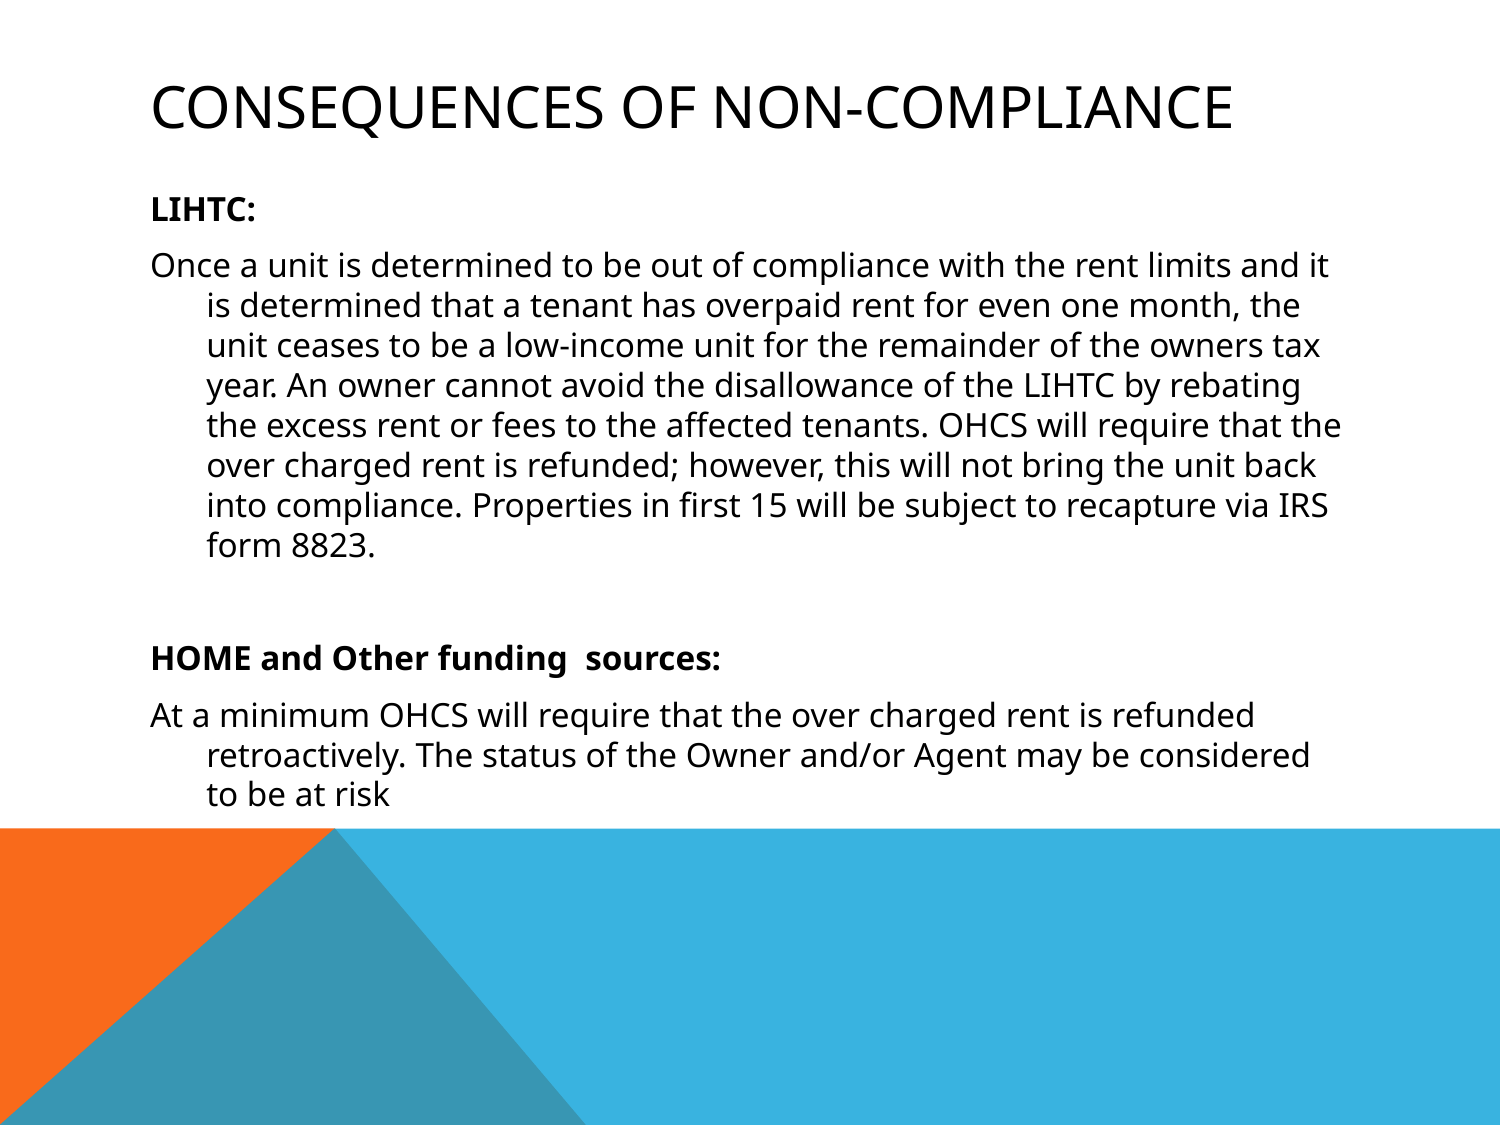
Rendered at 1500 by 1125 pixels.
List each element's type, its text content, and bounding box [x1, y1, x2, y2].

title Consequences of non-compliance [135, 60, 1369, 150]
list LIHTC: Once a unit is determined to be out of compliance with the rent limits and it is determined that a tenant has overpaid rent for even one month, the unit ceases to be a low-income unit for the remainder of the owners tax year. An owner cannot avoid the disallowance of the LIHTC by rebating the excess rent or fees to the affected tenants. OHCS will require that the over charged rent is refunded; however, this will not bring the unit back into compliance. Properties in first 15 will be subject to recapture via IRS form 8823. HOME and Other funding sources: At a minimum OHCS will require that the over charged rent is refunded retroactively. The status of the Owner and/or Agent may be considered to be at risk [135, 180, 1369, 768]
